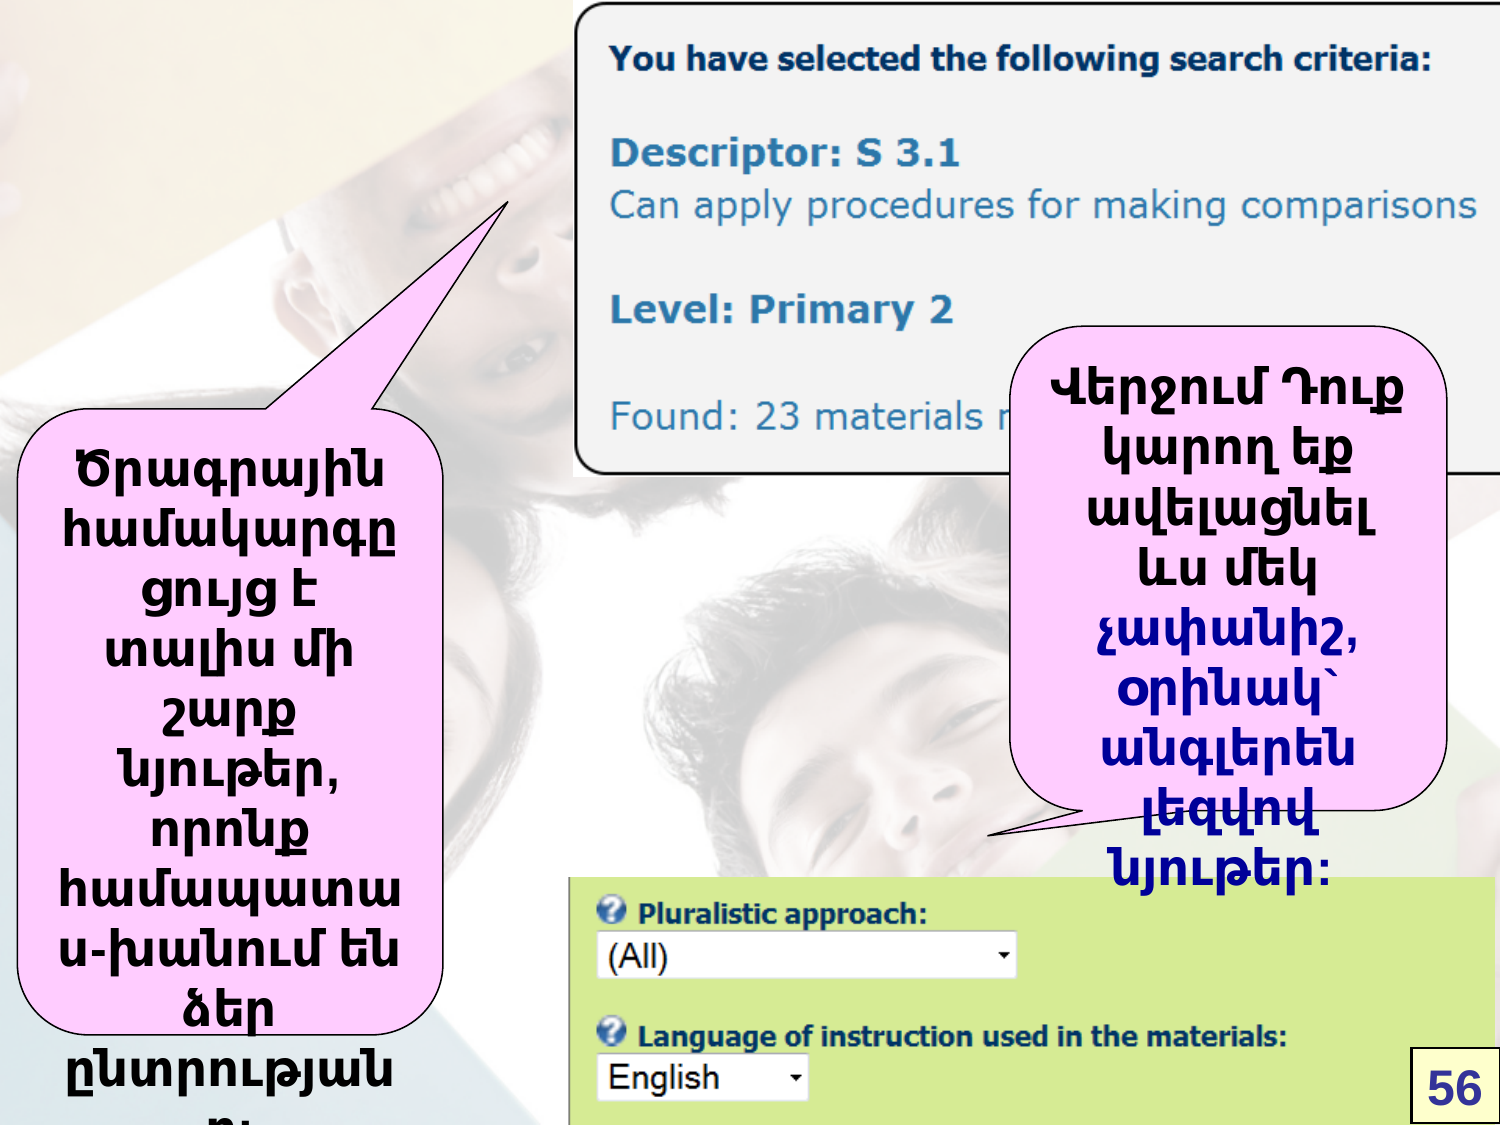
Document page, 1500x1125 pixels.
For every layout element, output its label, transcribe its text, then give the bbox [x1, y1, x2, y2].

text_box Ծրագրային համակարգը ցույց է տալիս մի շարք նյութեր, որոնք համապատաս-խանում են ձեր ընտրությանը: [17, 201, 508, 1035]
picture [0, 0, 1500, 1125]
text_box Վերջում Դուք կարող եք ավելացնել ևս մեկ չափանիշ, օրինակ` անգլերեն լեզվով նյութեր: [987, 486, 1447, 836]
